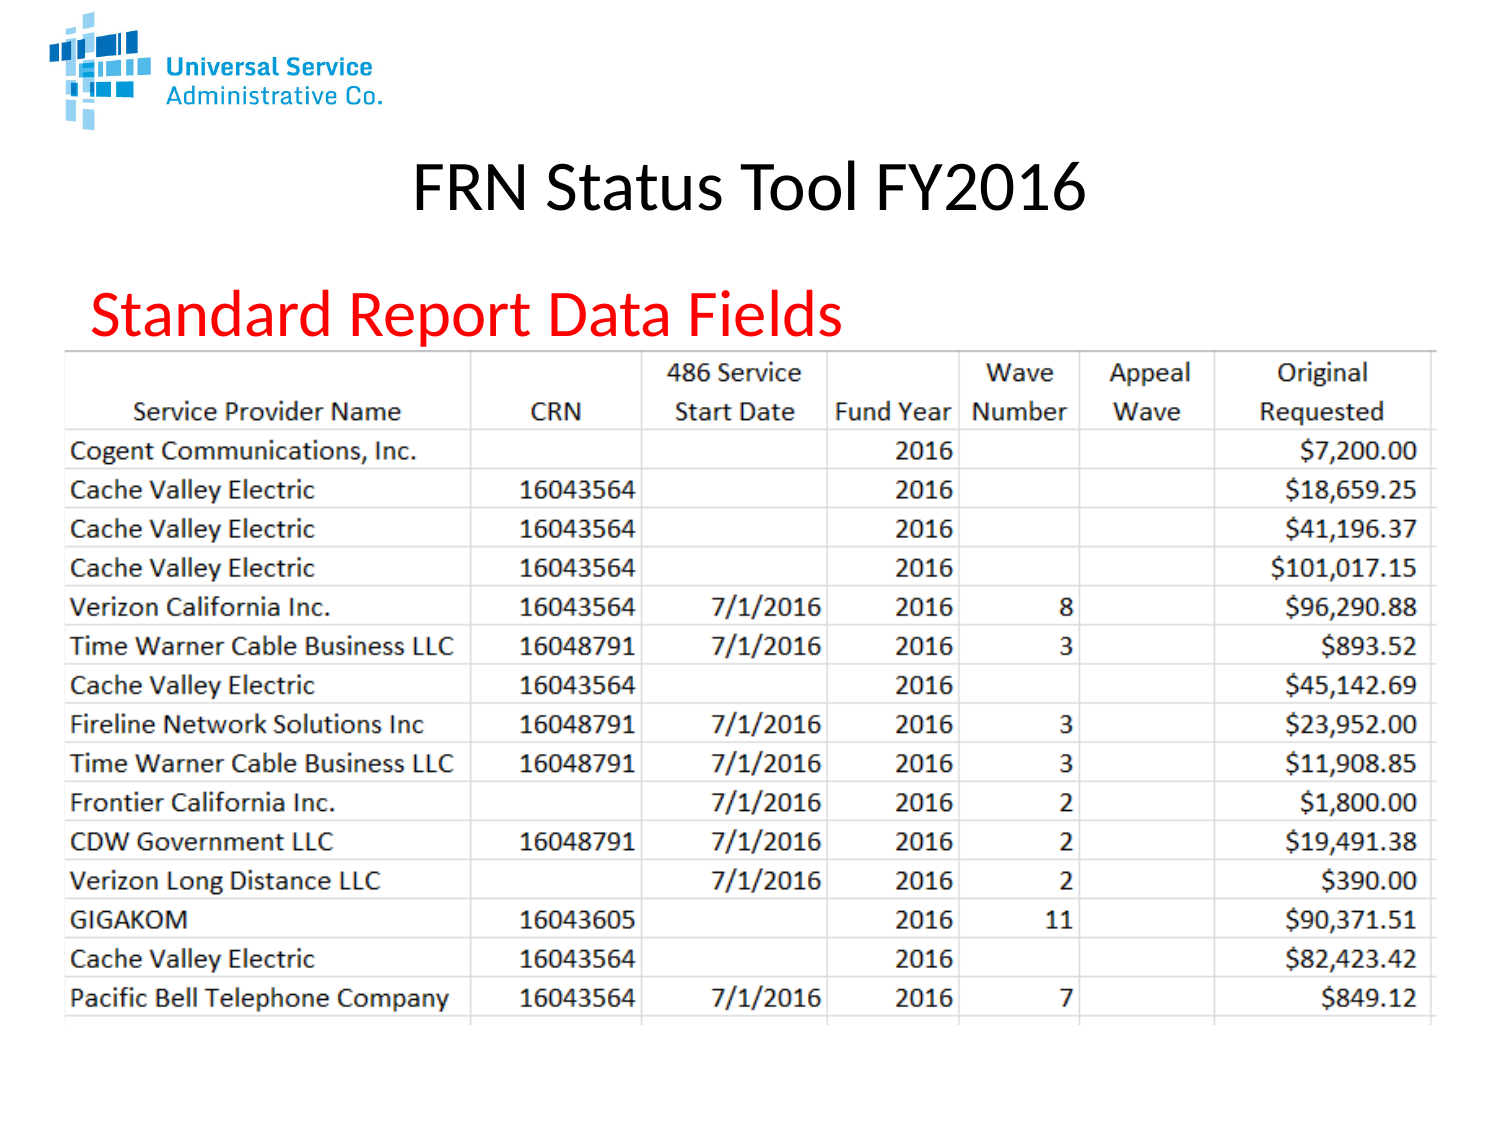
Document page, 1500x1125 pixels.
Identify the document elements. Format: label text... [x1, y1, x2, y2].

picture [0, 1, 430, 143]
title FRN Status Tool FY2016 [75, 45, 1425, 233]
list Standard Report Data Fields [75, 262, 1425, 348]
picture [64, 349, 1437, 1026]
